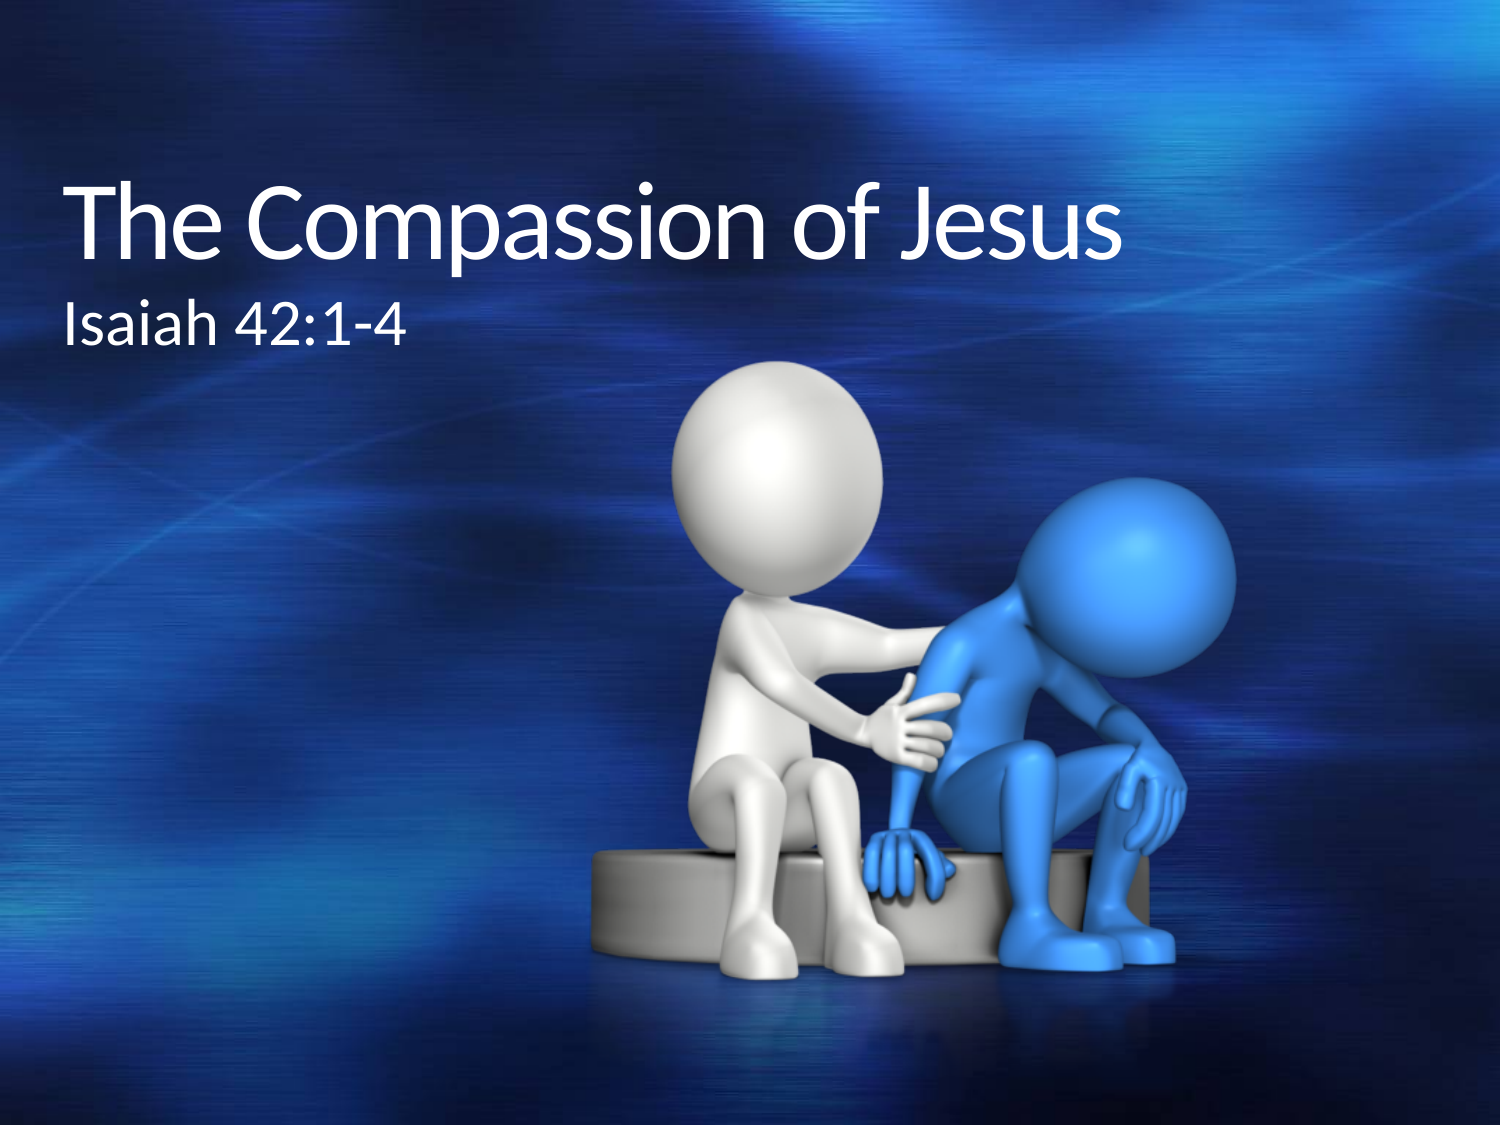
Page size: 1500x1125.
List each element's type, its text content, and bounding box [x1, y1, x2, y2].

picture [0, 0, 1500, 1125]
title The Compassion of Jesus [62, 162, 1323, 325]
subtitle Isaiah 42:1-4 [62, 287, 606, 388]
